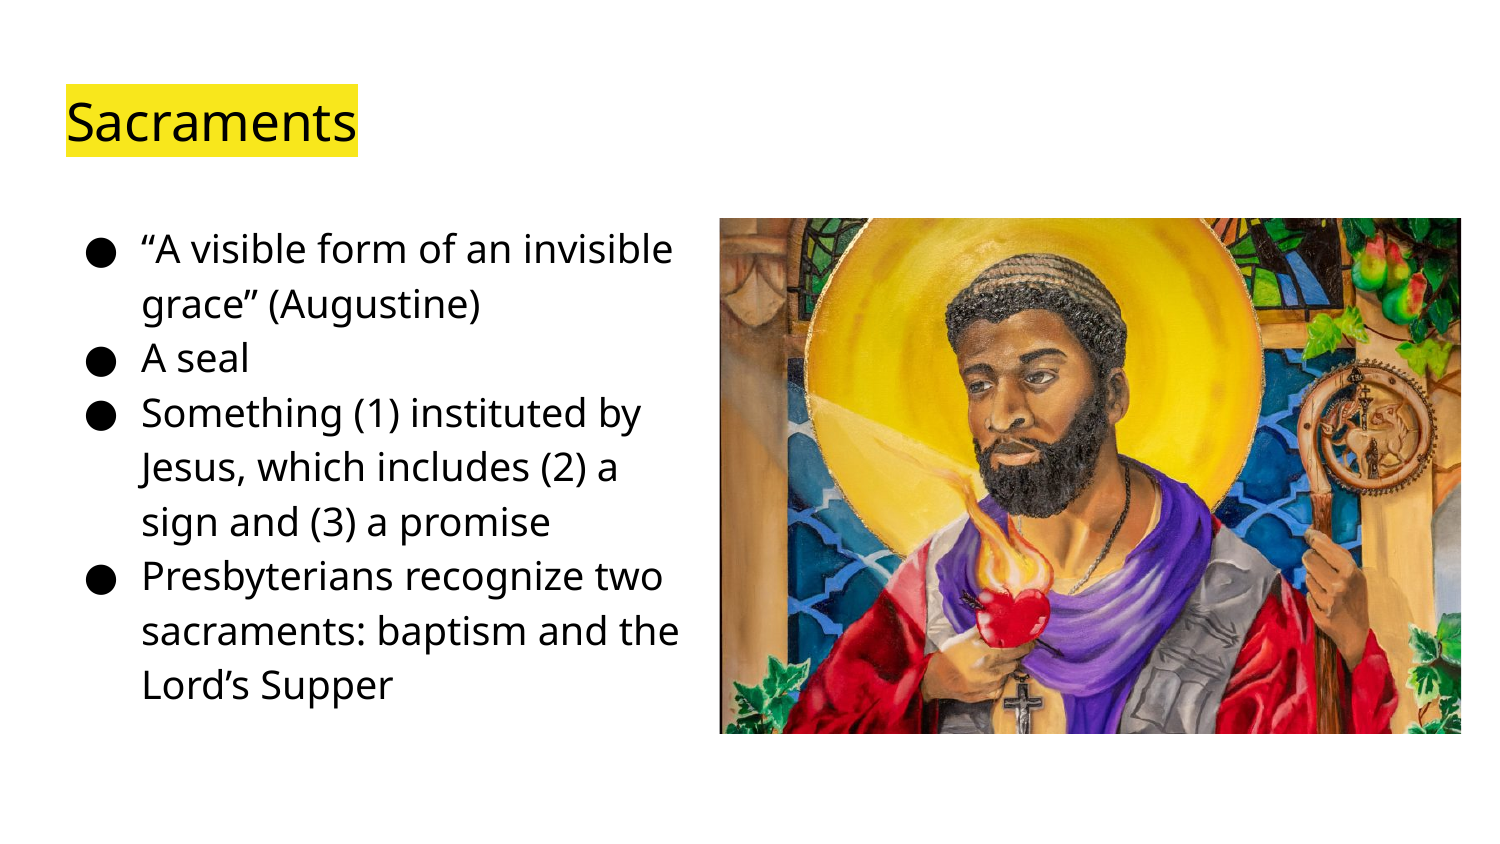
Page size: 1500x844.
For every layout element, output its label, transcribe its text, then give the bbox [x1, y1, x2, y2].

picture [719, 217, 1462, 734]
list “A visible form of an invisible grace” (Augustine) A seal Something (1) instituted by Jesus, which includes (2) a sign and (3) a promise Presbyterians recognize two sacraments: baptism and the Lord’s Supper [51, 202, 708, 750]
title Sacraments [51, 72, 1449, 167]
